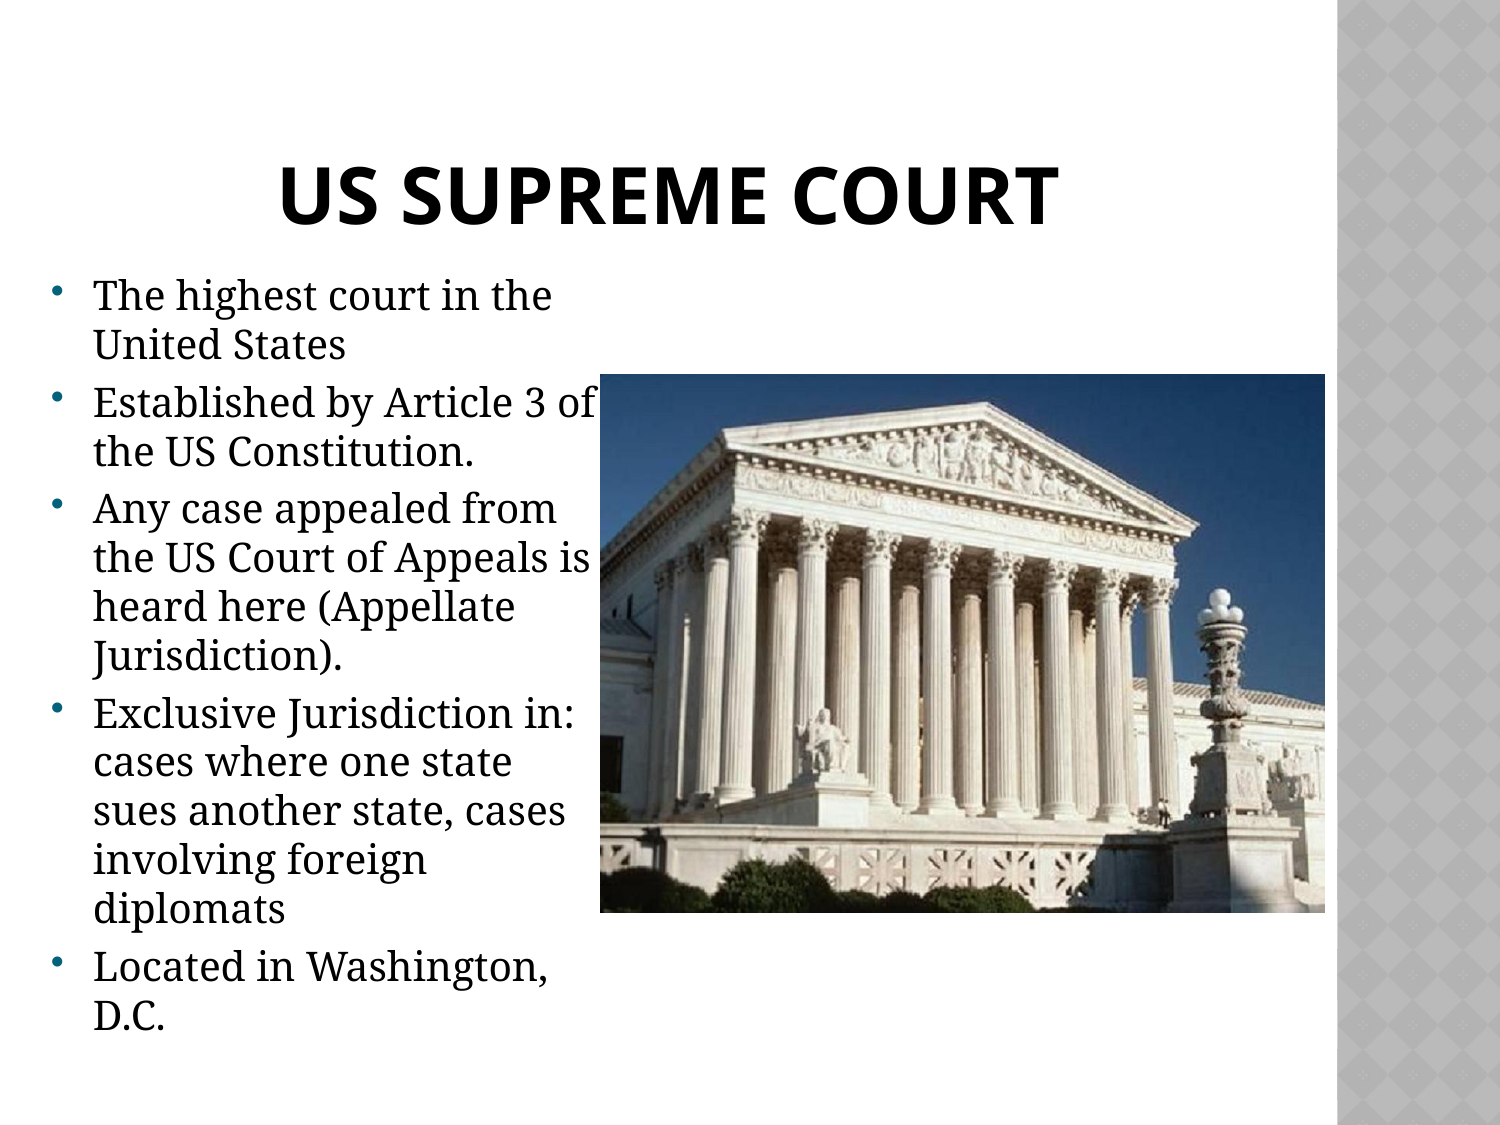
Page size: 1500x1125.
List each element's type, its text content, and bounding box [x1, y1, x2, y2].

picture [599, 374, 1325, 913]
text_box [1337, 0, 1500, 1125]
list The highest court in the United States Established by Article 3 of the US Constitution. Any case appealed from the US Court of Appeals is heard here (Appellate Jurisdiction). Exclusive Jurisdiction in: cases where one state sues another state, cases involving foreign diplomats Located in Washington, D.C. [37, 262, 613, 1063]
title US Supreme Court [75, 52, 1263, 240]
